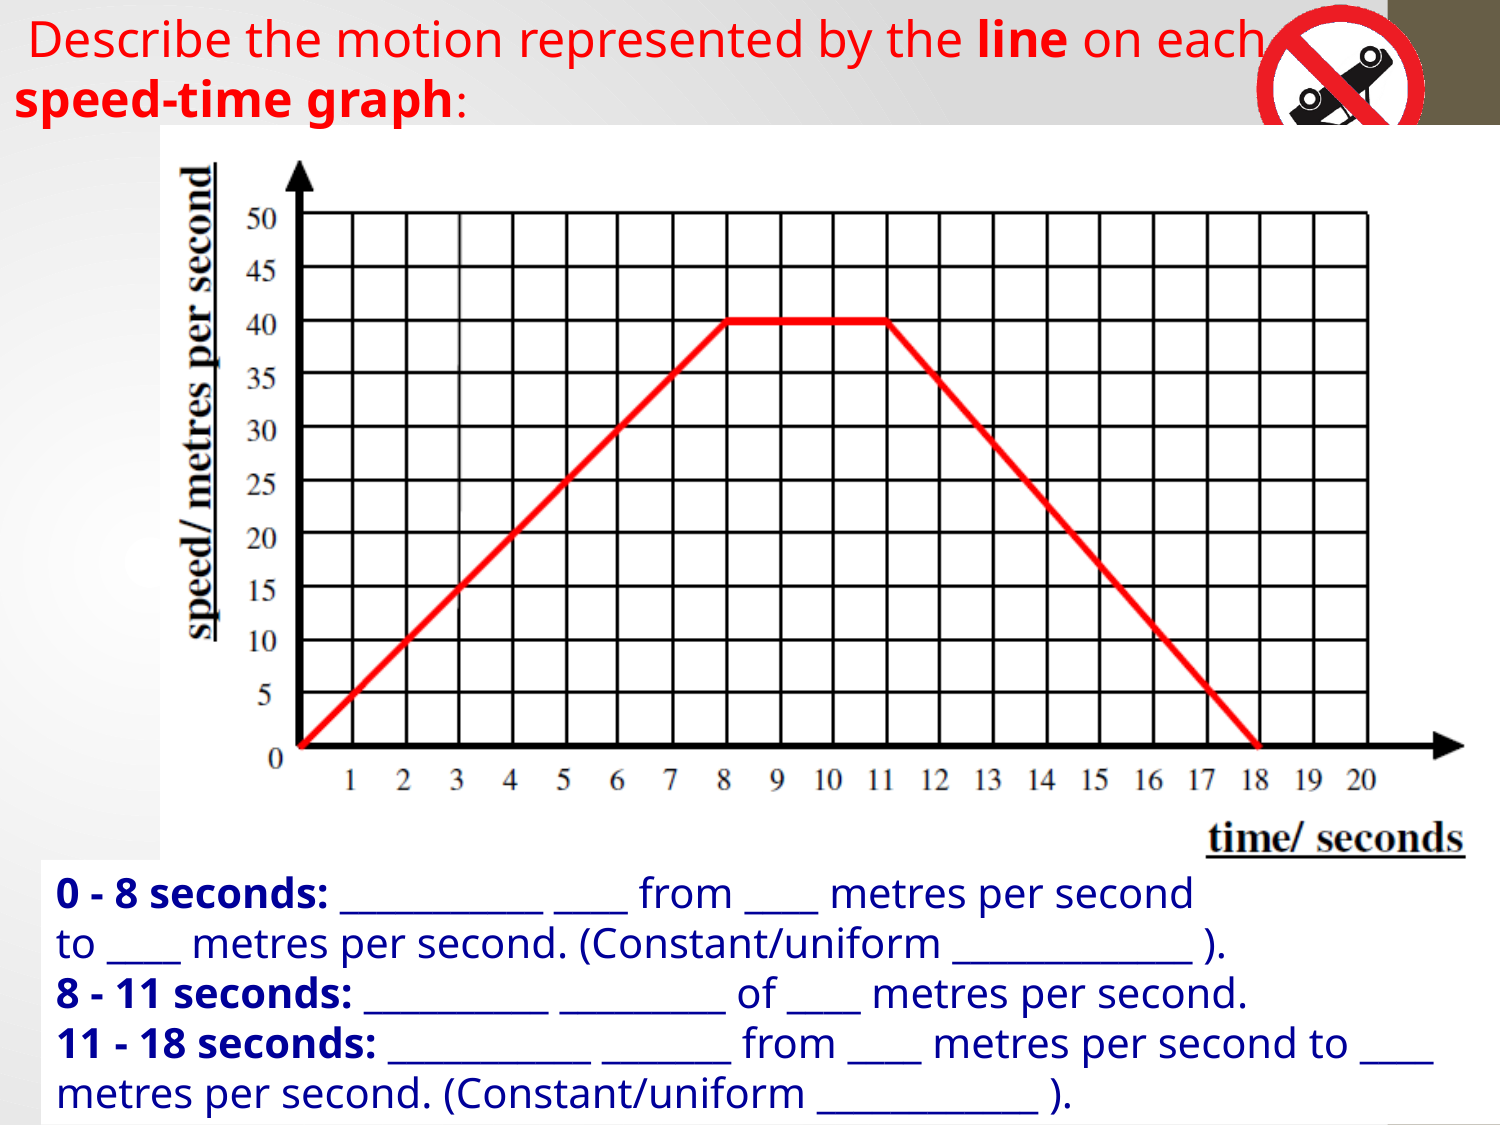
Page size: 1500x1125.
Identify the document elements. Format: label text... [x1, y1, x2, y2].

text_box 0 - 8 seconds: ___________ ____ from ____ metres per second to ____ metres per second. (Constant/uniform _____________ ). 8 - 11 seconds: __________ _________ of ____ metres per second. 11 - 18 seconds: ___________ _______ from ____ metres per second to ____ metres per second. (Constant/uniform ____________ ). [41, 859, 1500, 1125]
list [159, 124, 1500, 879]
picture [1335, 0, 1435, 124]
text_box Describe the motion represented by the line on each speed-time graph: [0, 0, 1335, 135]
